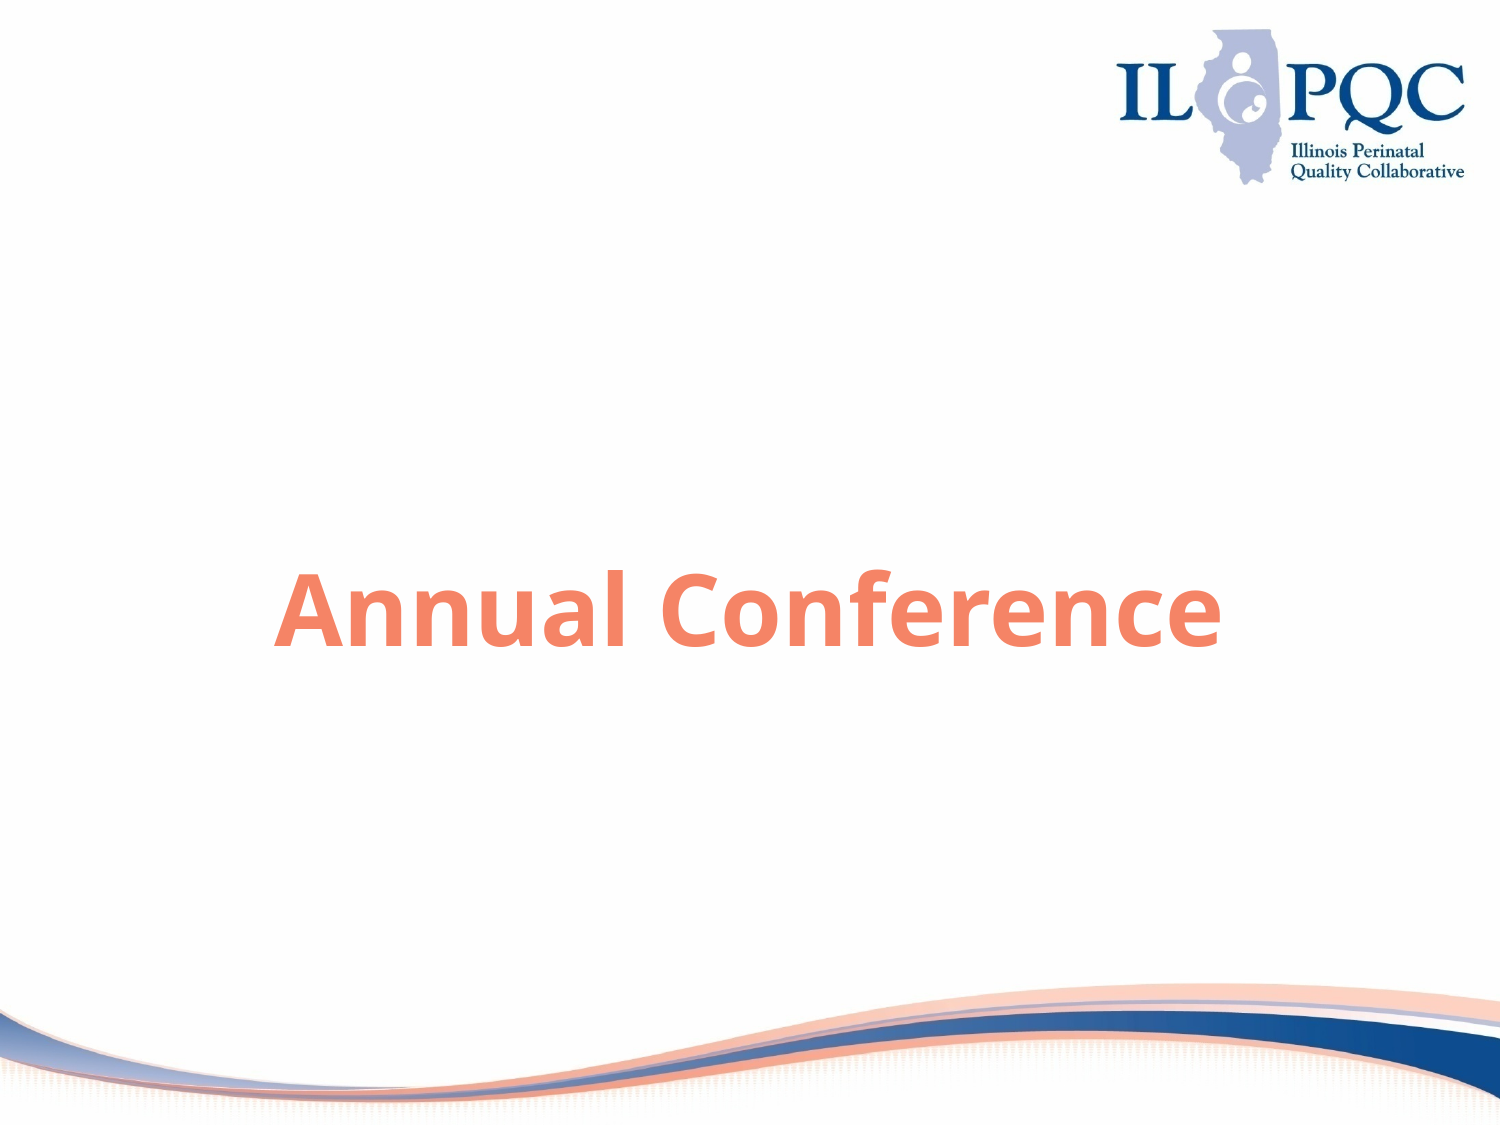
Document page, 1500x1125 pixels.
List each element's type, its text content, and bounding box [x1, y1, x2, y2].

picture [0, 0, 1500, 1125]
title Annual Conference [75, 249, 1425, 963]
